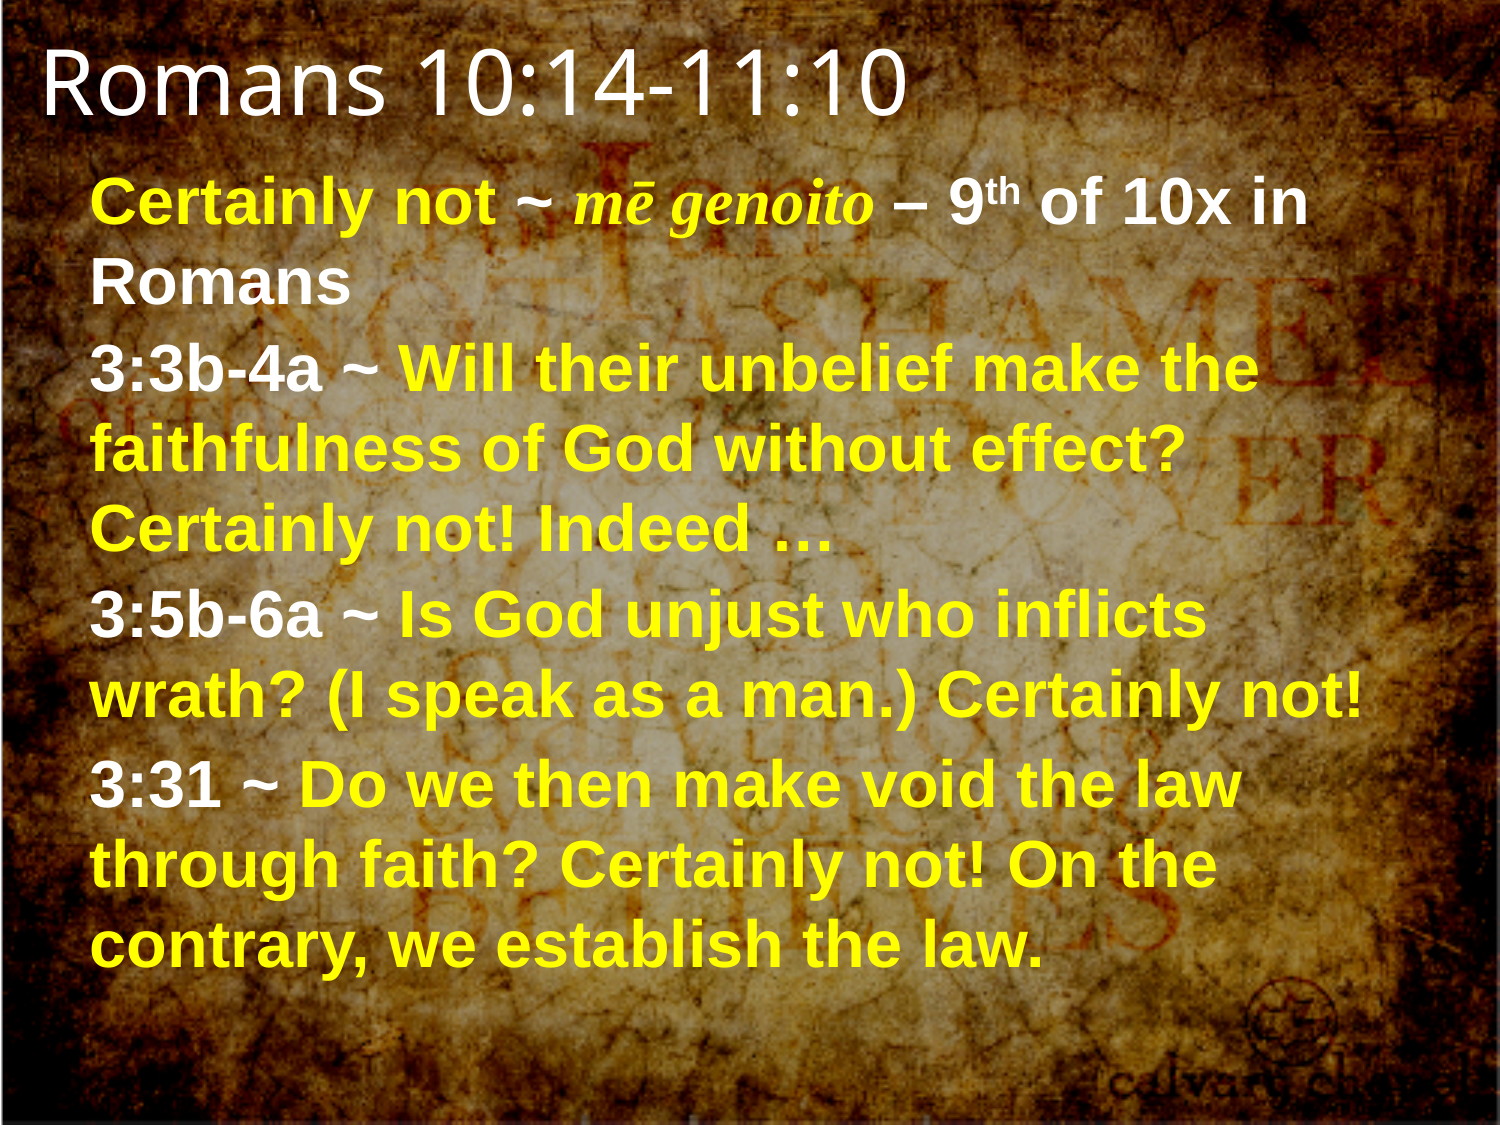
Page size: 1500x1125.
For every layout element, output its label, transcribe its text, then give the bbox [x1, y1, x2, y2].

text_box 3:3b-4a ~ Will their unbelief make the faithfulness of God without effect? Certainly not! Indeed … [74, 317, 1425, 563]
text_box Romans 10:14-11:10 [61, 6, 1053, 153]
picture [0, 0, 1500, 1125]
text_box 3:31 ~ Do we then make void the law through faith? Certainly not! On the contrary, we establish the law. [74, 733, 1425, 989]
text_box 3:5b-6a ~ Is God unjust who inflicts wrath? (I speak as a man.) Certainly not! [74, 563, 1425, 733]
text_box Certainly not ~ mē genoito – 9th of 10x in Romans [74, 150, 1425, 317]
